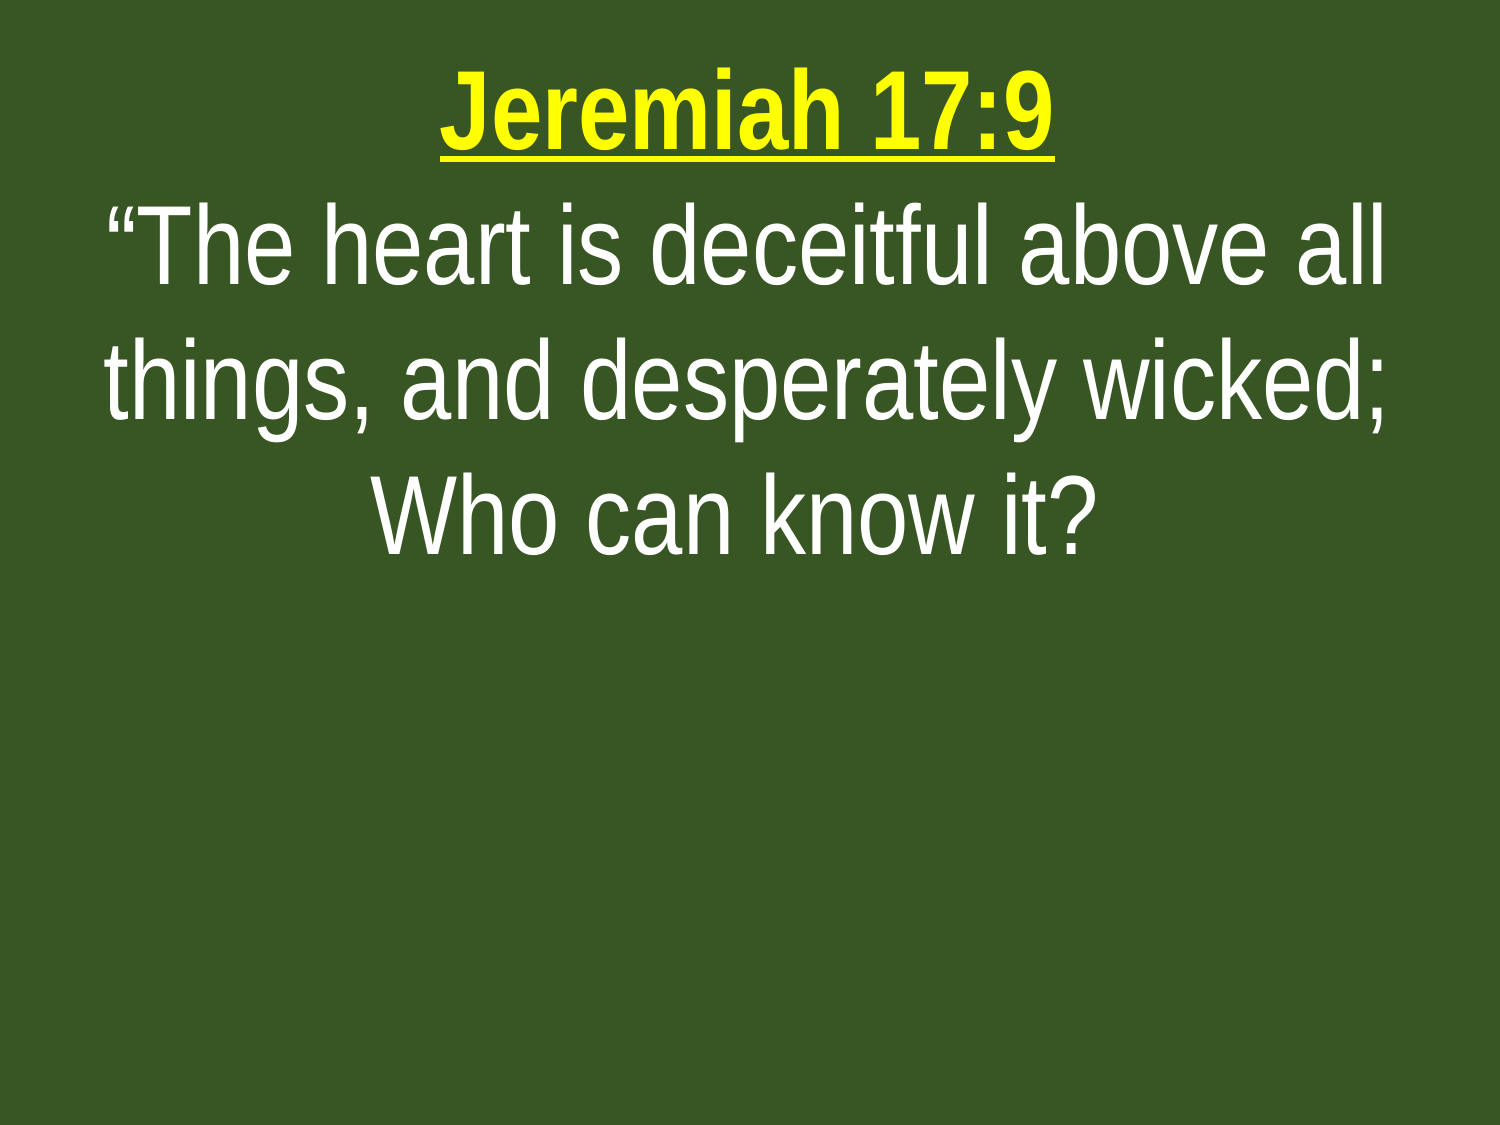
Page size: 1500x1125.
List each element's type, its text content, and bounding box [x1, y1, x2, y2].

text_box Jeremiah 17:9 “The heart is deceitful above all things, and desperately wicked; Who can know it? [25, 29, 1469, 585]
